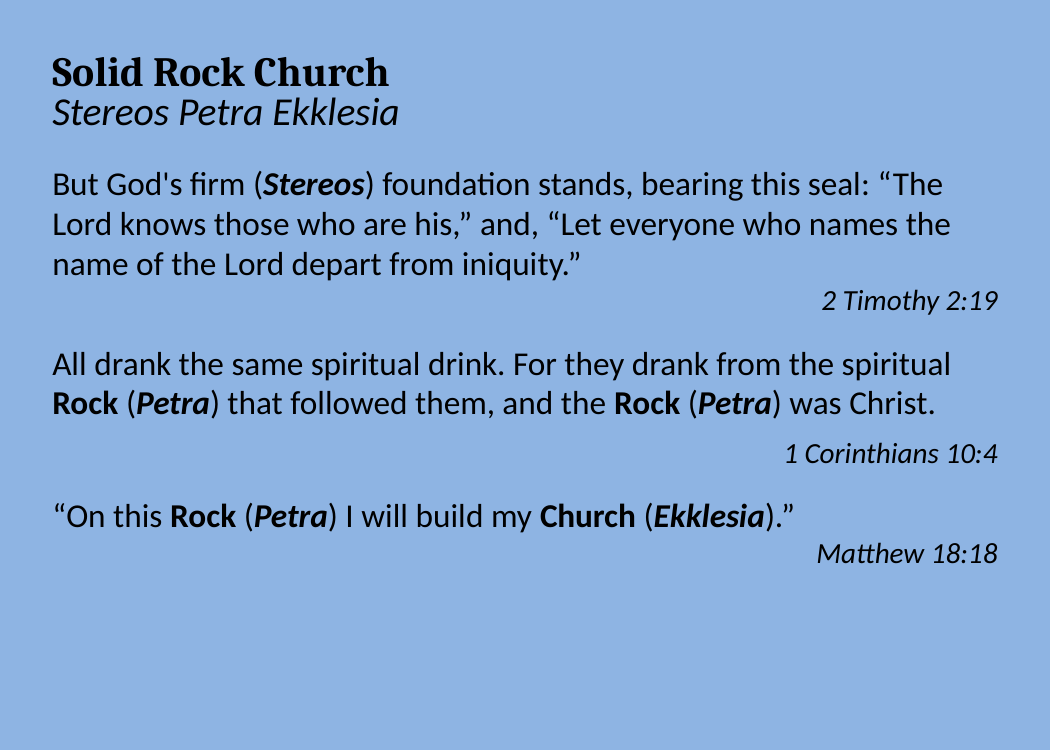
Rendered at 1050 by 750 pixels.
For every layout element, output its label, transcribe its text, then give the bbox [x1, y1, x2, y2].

text_box Solid Rock Church Stereos Petra Ekklesia But God's firm (Stereos) foundation stands, bearing this seal: “The Lord knows those who are his,” and, “Let everyone who names the name of the Lord depart from iniquity.” 2 Timothy 2:19 All drank the same spiritual drink. For they drank from the spiritual Rock (Petra) that followed them, and the Rock (Petra) was Christ. 1 Corinthians 10:4 “On this Rock (Petra) I will build my Church (Ekklesia).” Matthew 18:18 [37, 37, 1013, 577]
